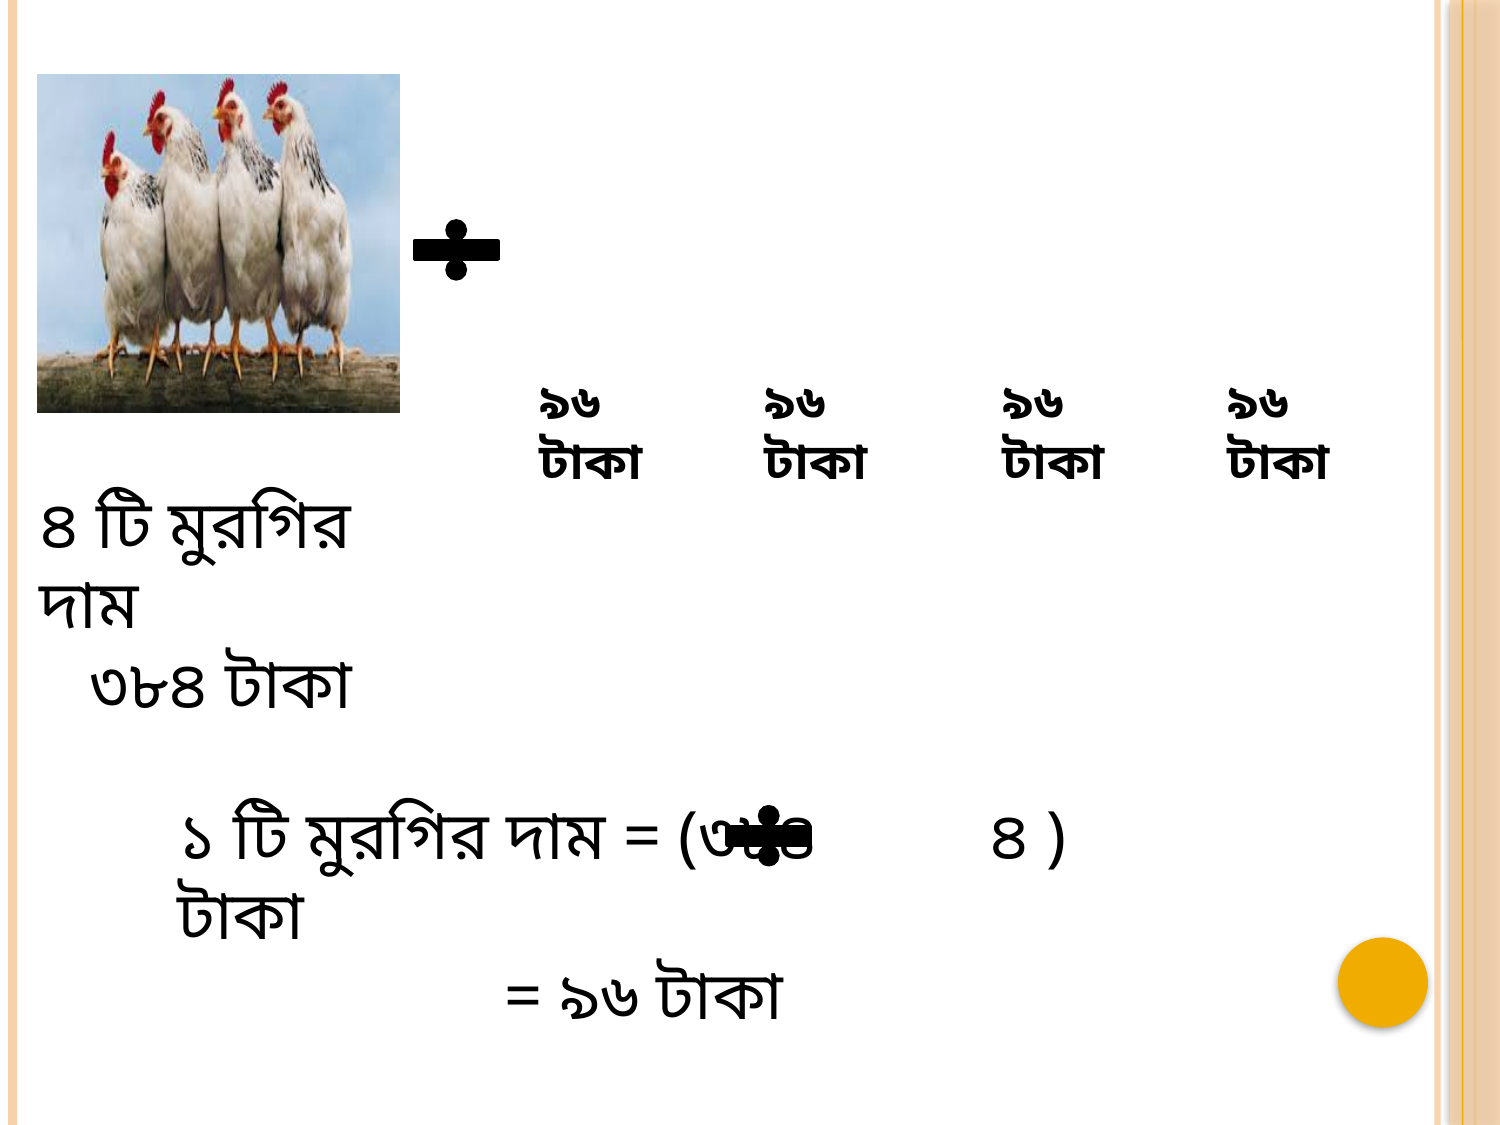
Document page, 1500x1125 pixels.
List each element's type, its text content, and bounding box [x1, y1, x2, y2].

picture [36, 74, 401, 413]
text_box ৯৬ টাকা [525, 362, 700, 498]
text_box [161, 785, 1163, 963]
text_box ৯৬ টাকা [987, 362, 1163, 498]
text_box ৯৬ টাকা [1212, 362, 1388, 498]
text_box ৪ টি মুরগির দাম ৩৮৪ টাকা [24, 474, 400, 730]
text_box ৯৬ টাকা [750, 362, 925, 498]
text_box [413, 219, 500, 281]
